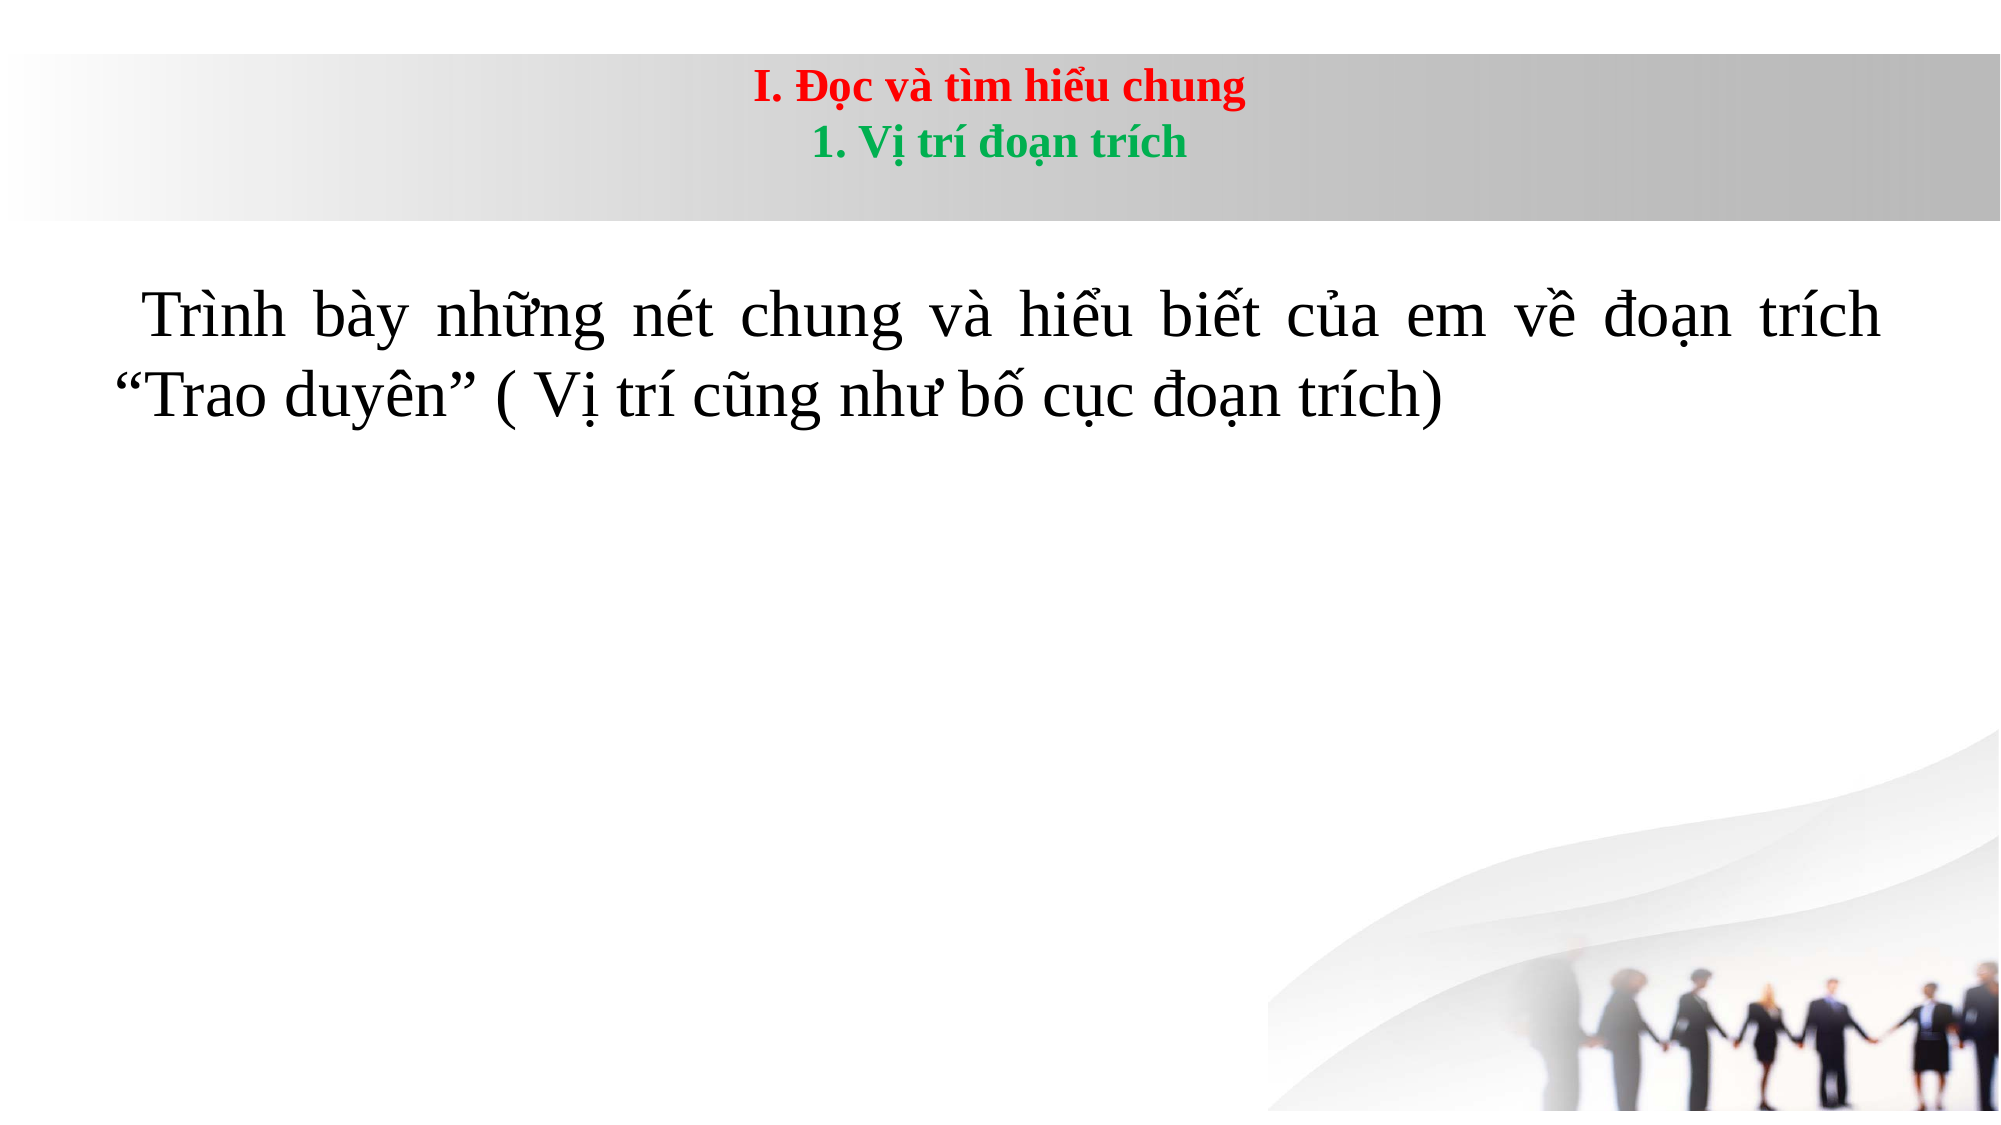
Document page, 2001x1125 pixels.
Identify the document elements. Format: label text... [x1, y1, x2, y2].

title I. Đọc và tìm hiểu chung 1. Vị trí đoạn trích [99, 44, 1901, 233]
picture [1268, 728, 1999, 1111]
list Trình bày những nét chung và hiểu biết của em về đoạn trích “Trao duyên” ( Vị trí cũng như bố cục đoạn trích) [99, 262, 1901, 1006]
